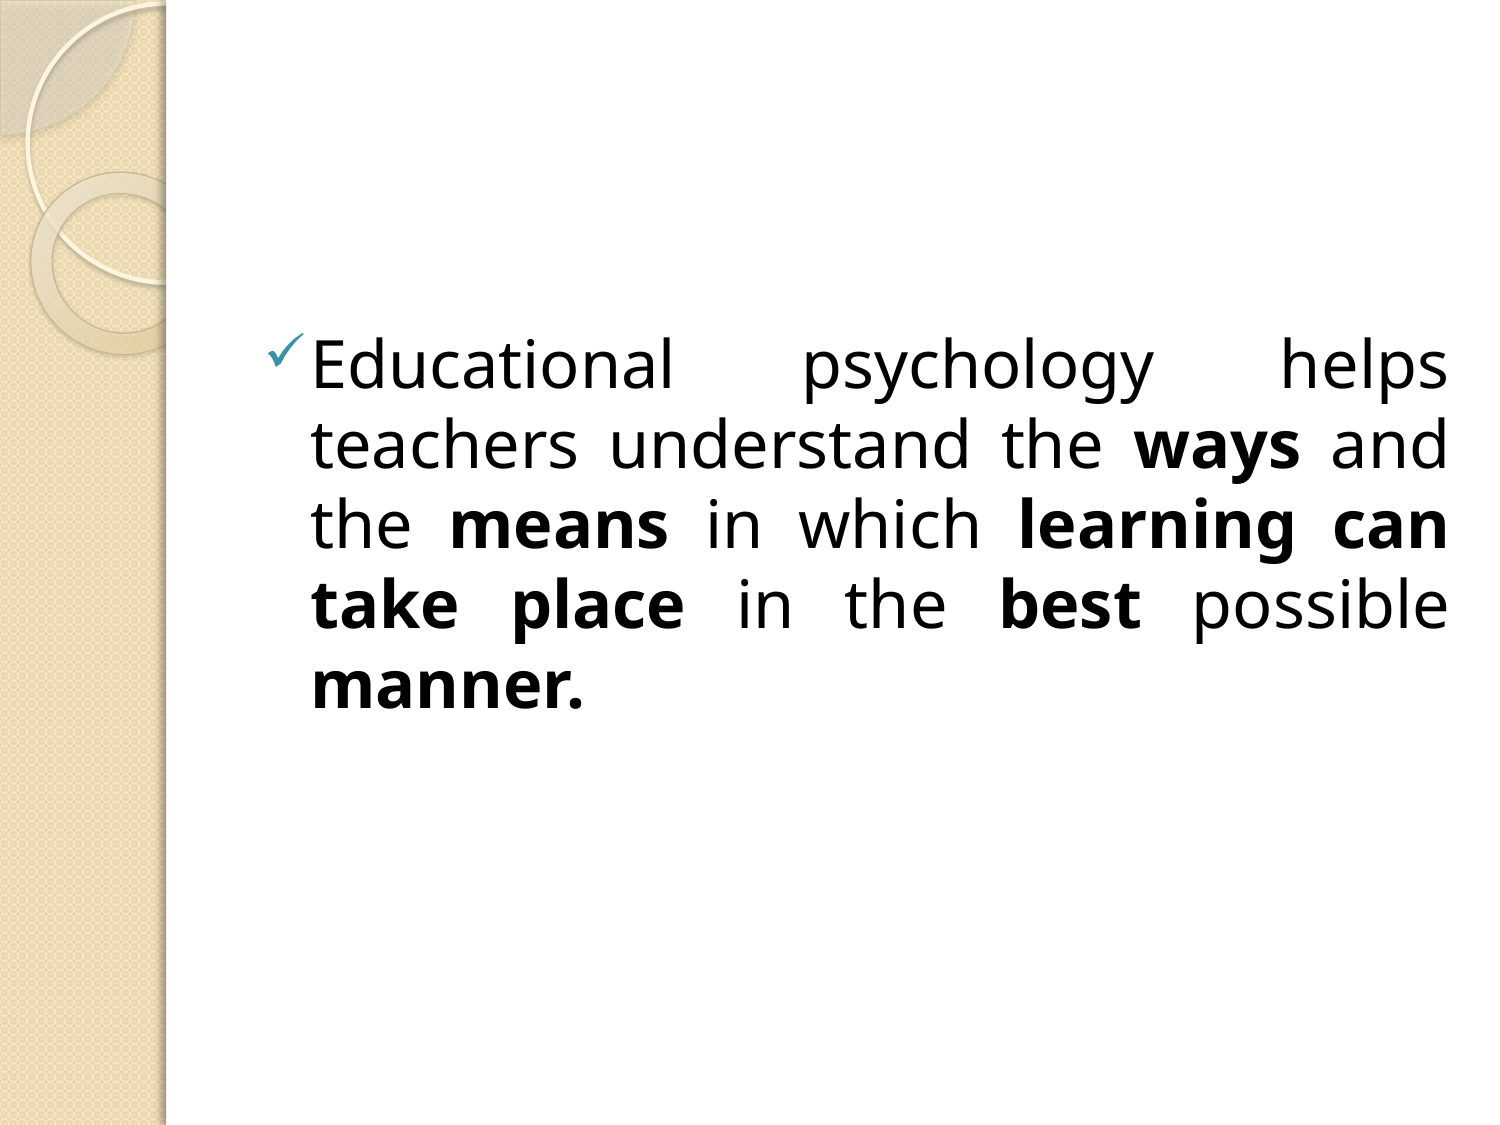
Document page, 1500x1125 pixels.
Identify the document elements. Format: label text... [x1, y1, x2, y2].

list Educational psychology helps teachers understand the ways and the means in which learning can take place in the best possible manner. [235, 314, 1466, 1025]
